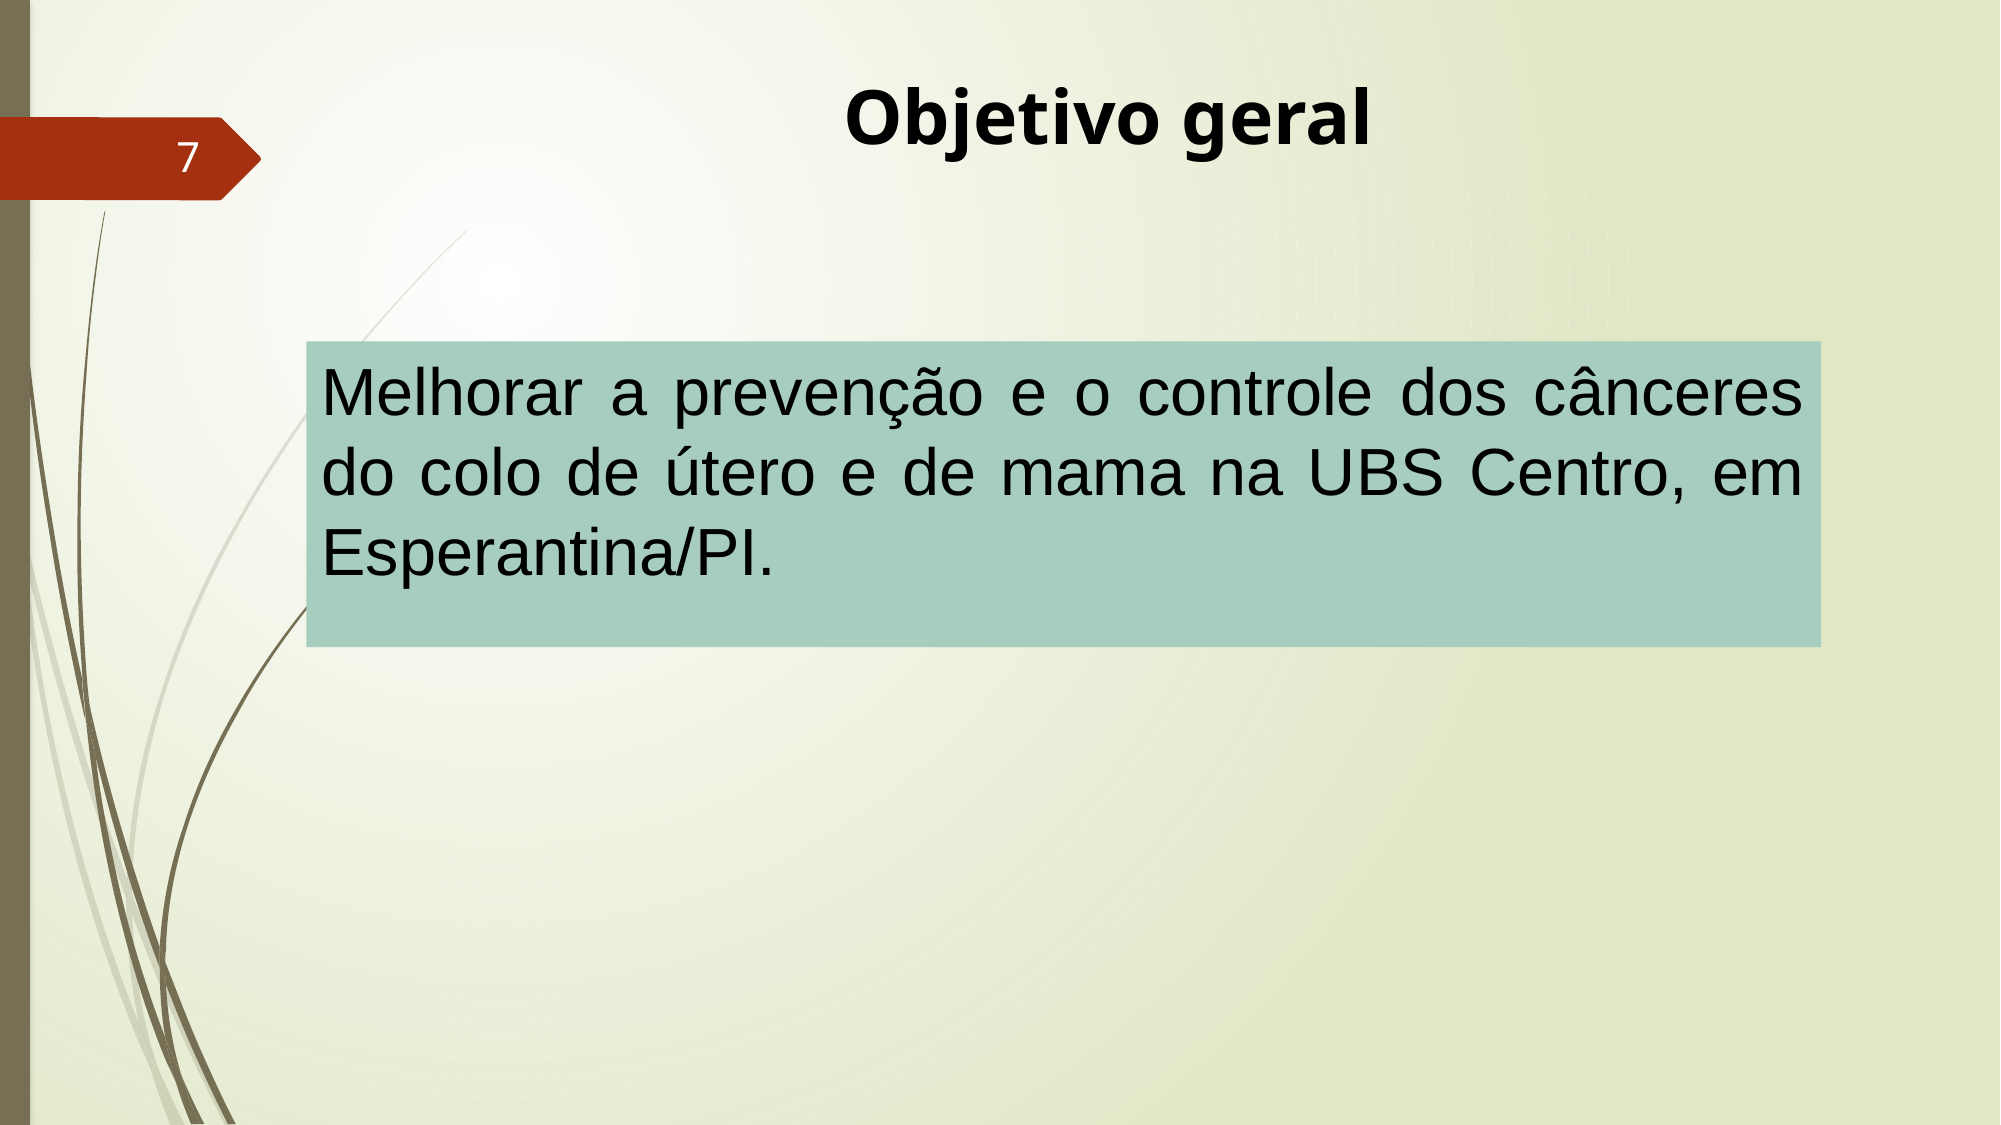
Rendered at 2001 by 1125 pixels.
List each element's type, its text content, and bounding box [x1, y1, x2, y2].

title Objetivo geral [561, 61, 1657, 180]
slide_number 7 [87, 129, 216, 190]
list Melhorar a prevenção e o controle dos cânceres do colo de útero e de mama na UBS Centro, em Esperantina/PI. [306, 341, 1821, 648]
